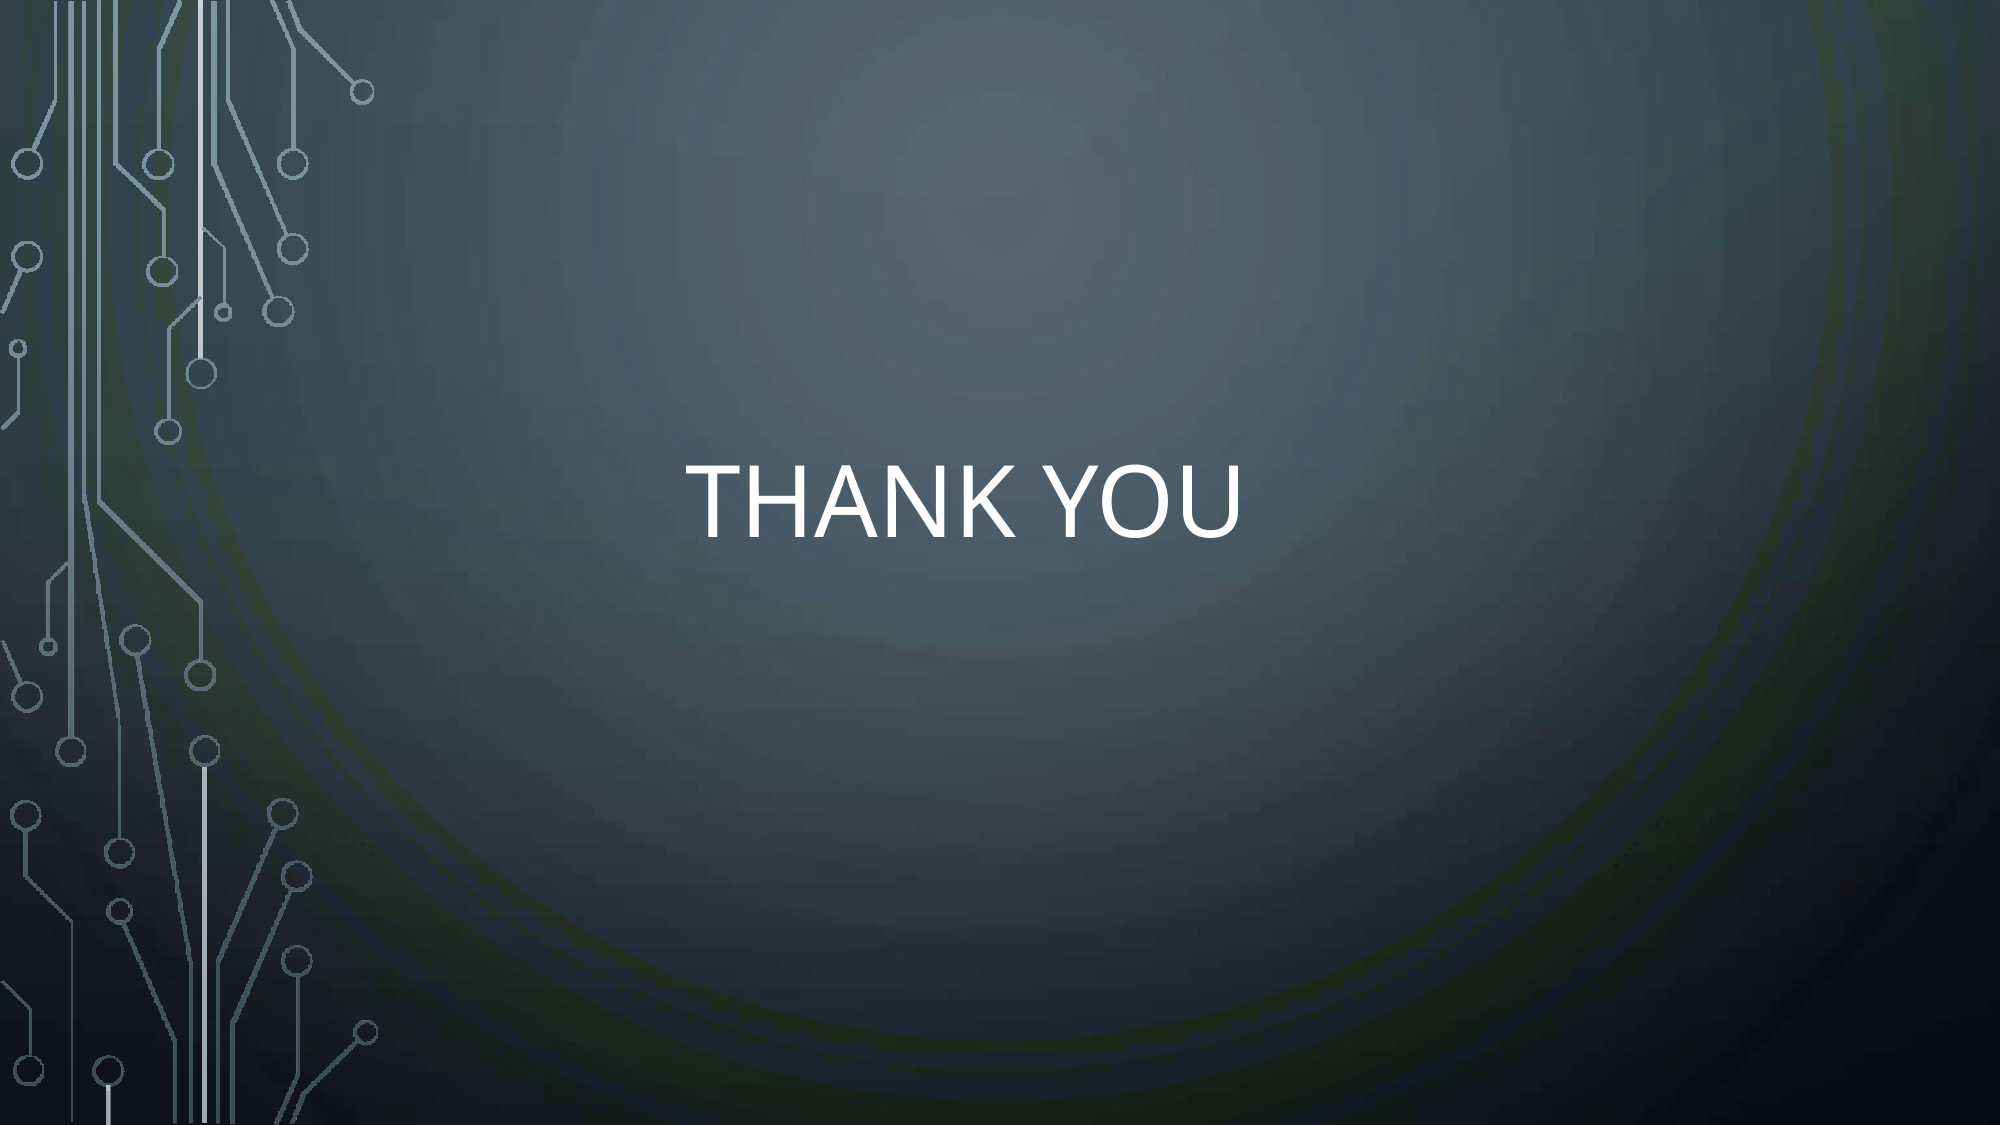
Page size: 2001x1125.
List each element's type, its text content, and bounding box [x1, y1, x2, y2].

picture [0, 0, 2000, 1125]
title THANK YOU [683, 435, 1273, 625]
